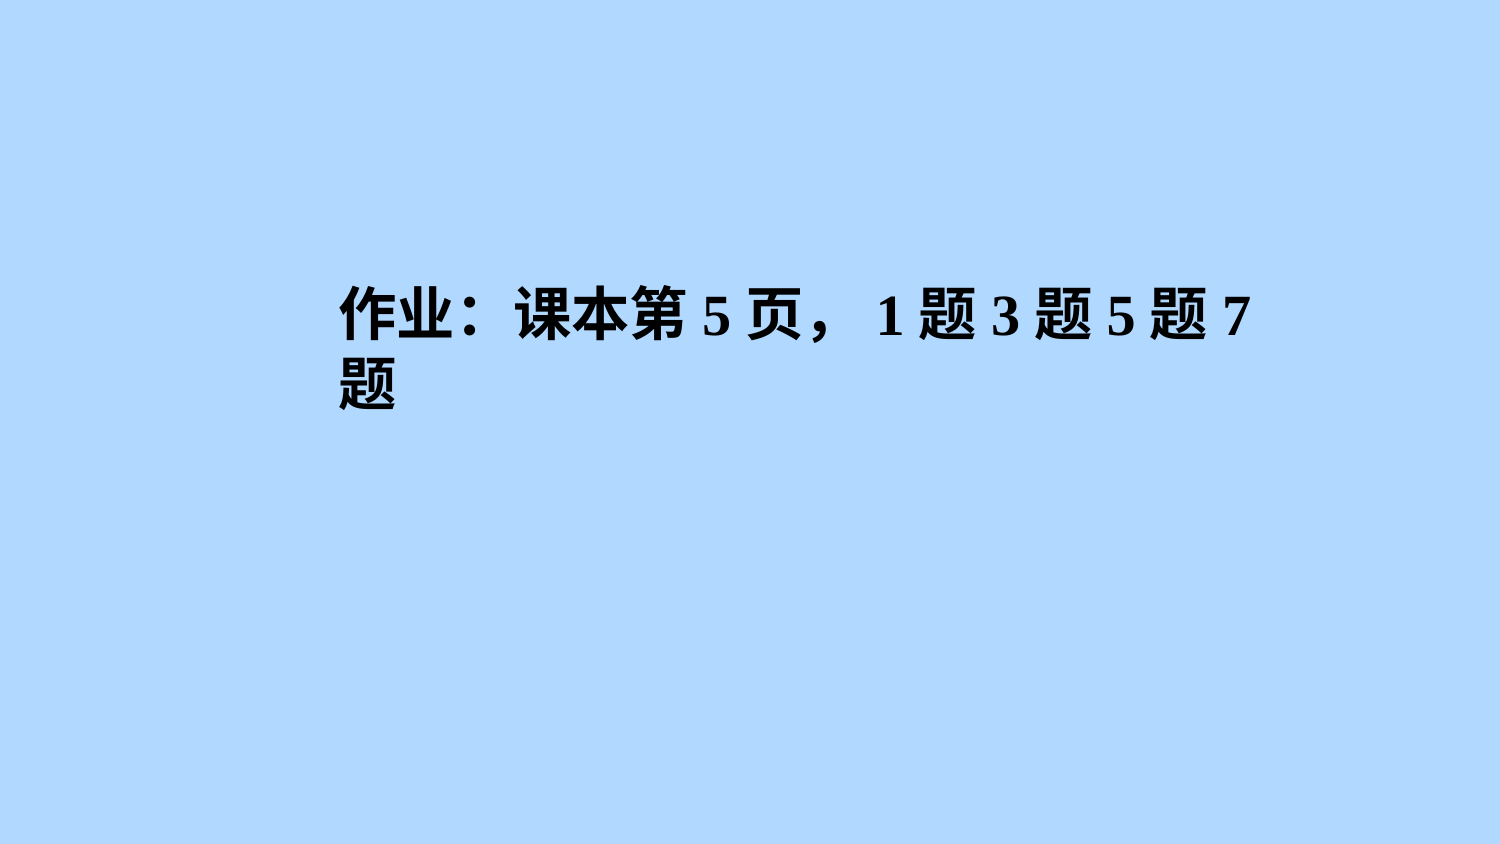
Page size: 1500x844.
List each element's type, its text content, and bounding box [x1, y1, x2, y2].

text_box 作业：课本第5页，1题3题5题7题 [323, 269, 1286, 425]
